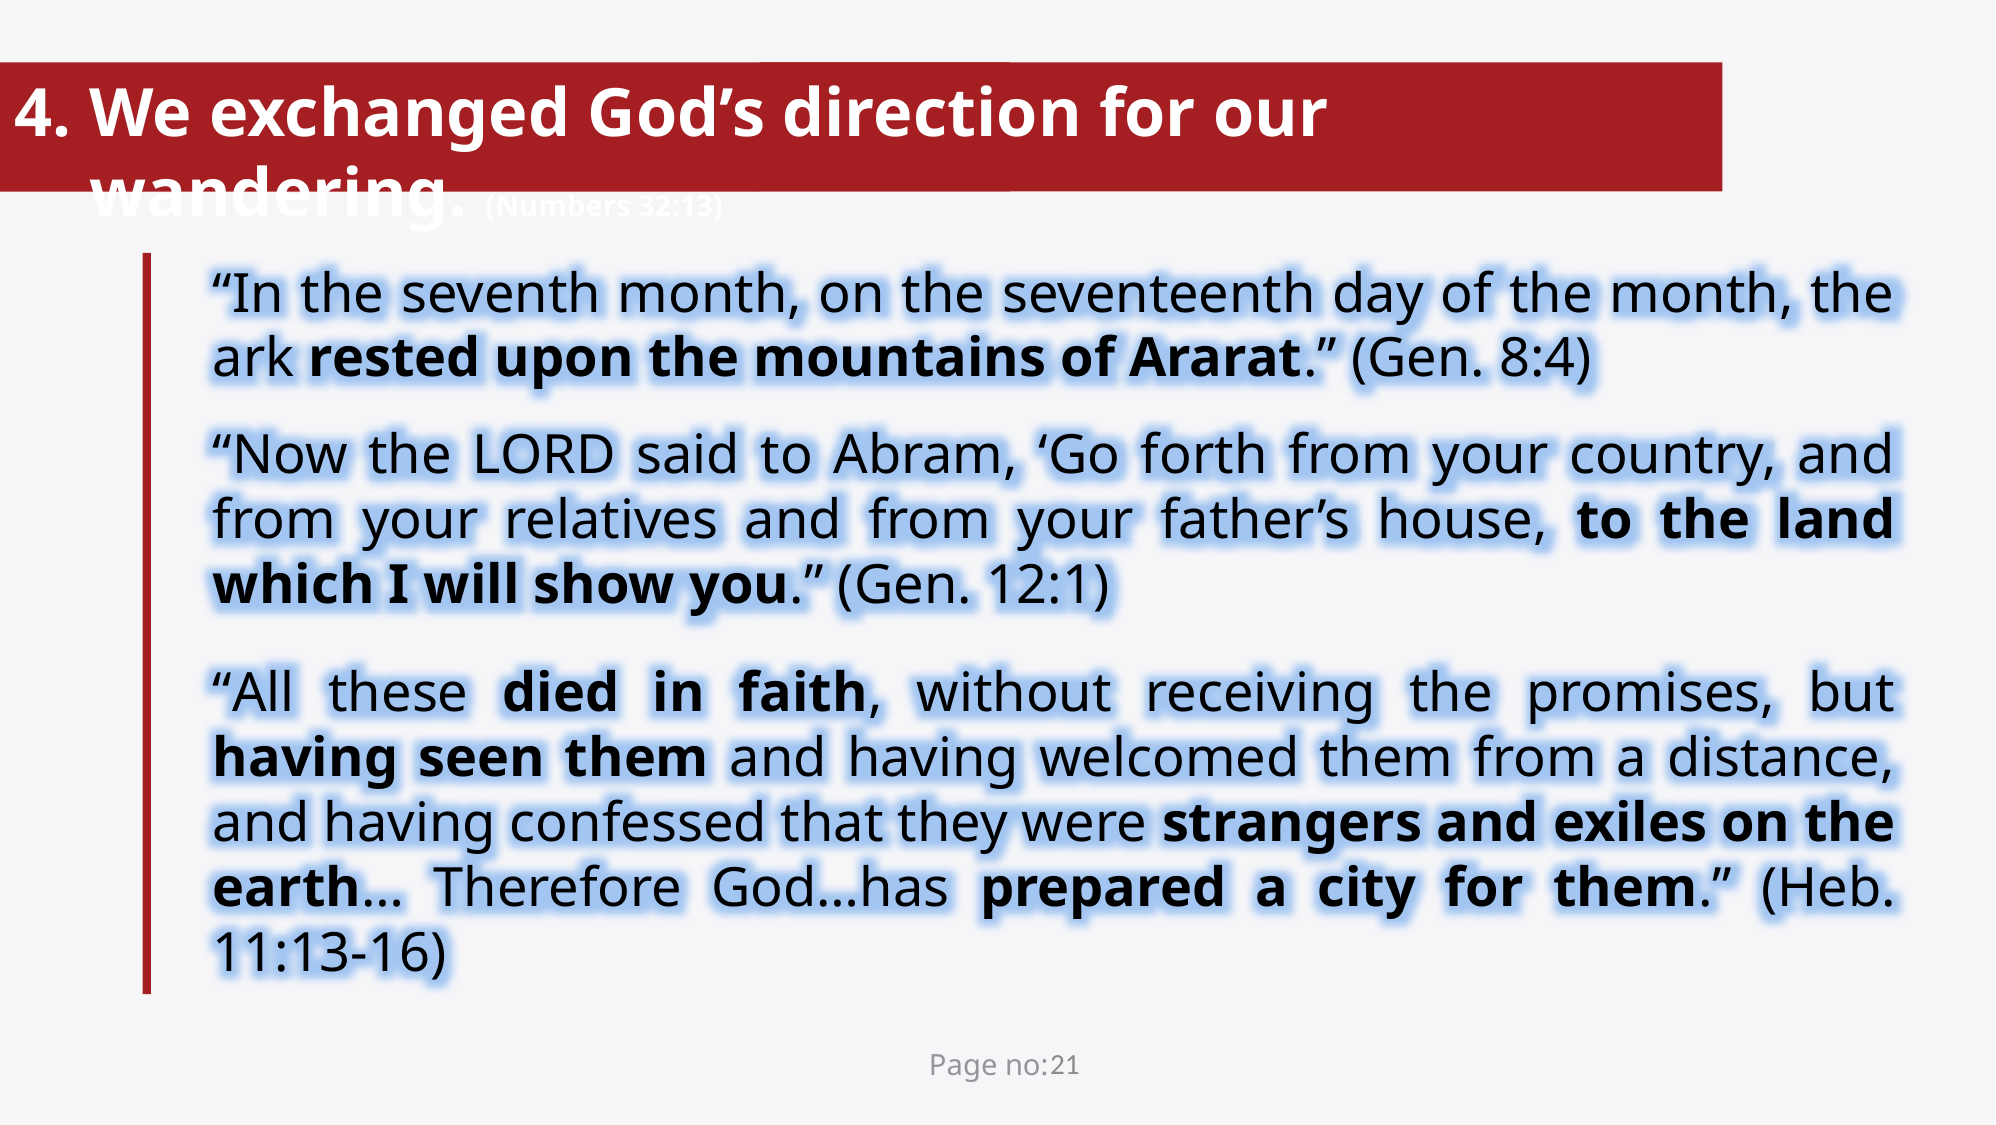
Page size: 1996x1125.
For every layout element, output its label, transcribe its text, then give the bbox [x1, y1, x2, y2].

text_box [0, 62, 1723, 194]
text_box “Now the Lord said to Abram, ‘Go forth from your country, and from your relatives and from your father’s house, to the land which I will show you.” (Gen. 12:1) [198, 412, 1911, 623]
text_box “All these died in faith, without receiving the promises, but having seen them and having welcomed them from a distance, and having confessed that they were strangers and exiles on the earth… Therefore God…has prepared a city for them.” (Heb. 11:13-16) [198, 649, 1911, 990]
text_box “In the seventh month, on the seventeenth day of the month, the ark rested upon the mountains of Ararat.” (Gen. 8:4) [198, 250, 1911, 396]
